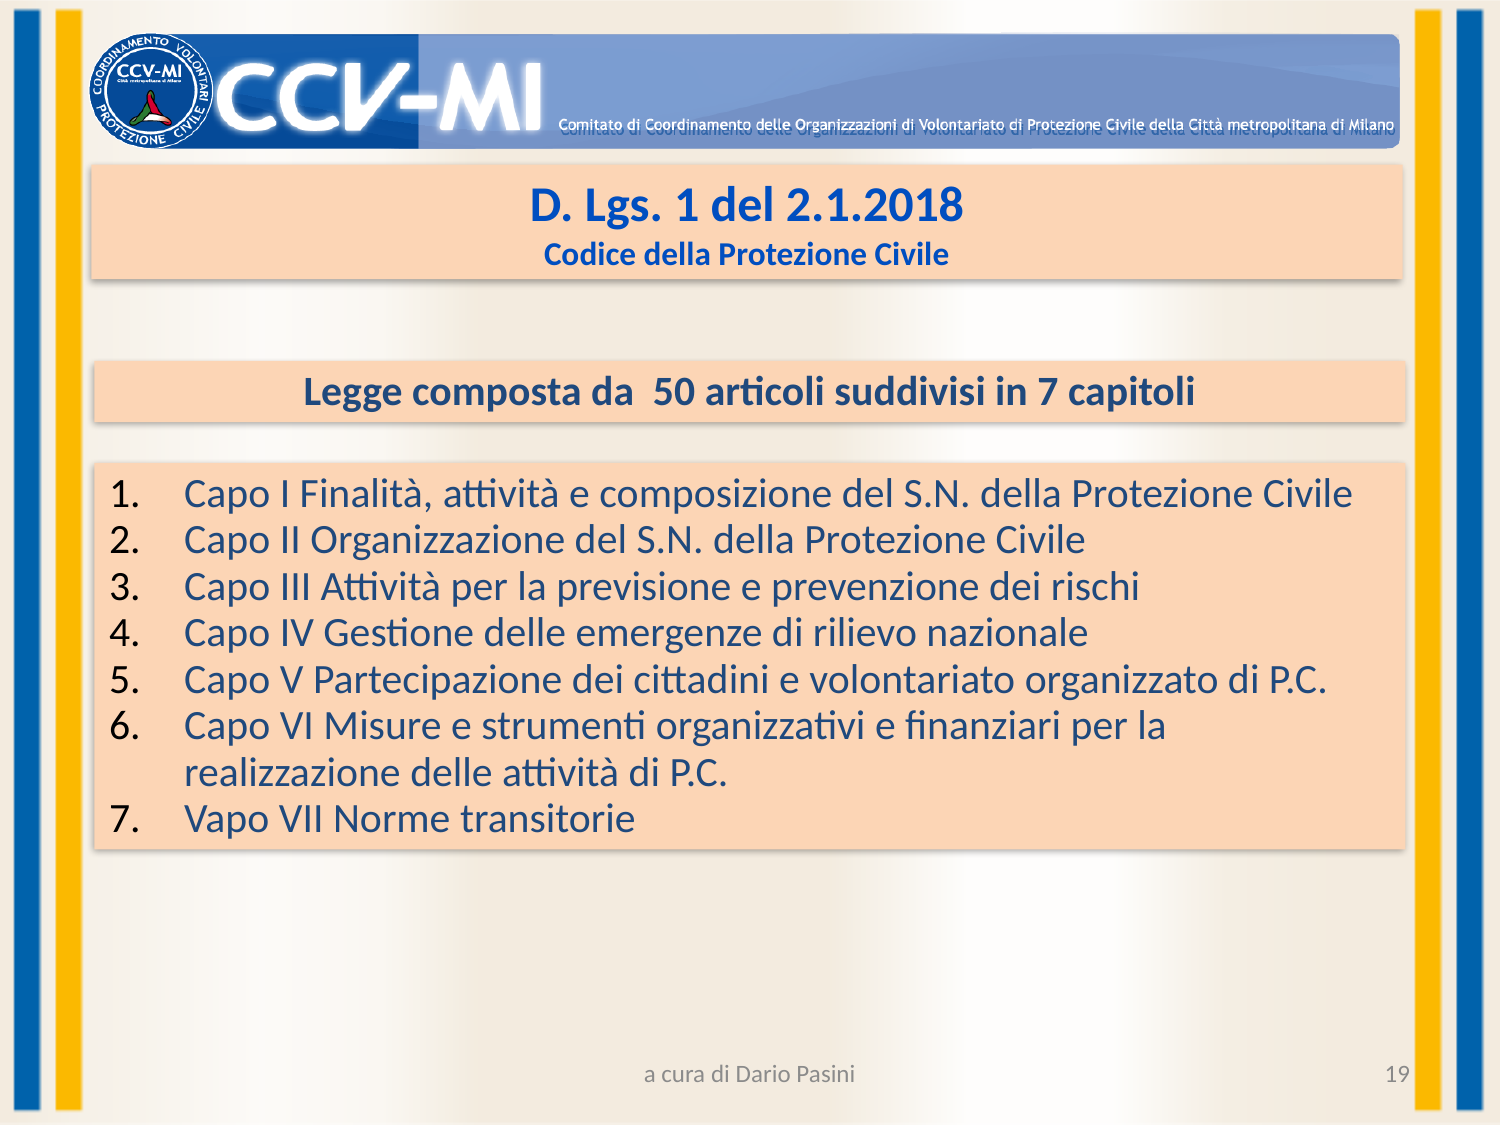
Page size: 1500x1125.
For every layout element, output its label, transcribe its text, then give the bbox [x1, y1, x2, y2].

text_box D. Lgs. 1 del 2.1.2018 Codice della Protezione Civile [91, 164, 1403, 280]
picture [0, 0, 1500, 1125]
footer a cura di Dario Pasini [512, 1042, 988, 1103]
slide_number 19 [1074, 1042, 1425, 1103]
text_box Legge composta da 50 articoli suddivisi in 7 capitoli [94, 360, 1406, 423]
text_box Capo I Finalità, attività e composizione del S.N. della Protezione Civile Capo II Organizzazione del S.N. della Protezione Civile Capo III Attività per la previsione e prevenzione dei rischi Capo IV Gestione delle emergenze di rilievo nazionale Capo V Partecipazione dei cittadini e volontariato organizzato di P.C. Capo VI Misure e strumenti organizzativi e finanziari per la realizzazione delle attività di P.C. Vapo VII Norme transitorie [94, 462, 1406, 850]
